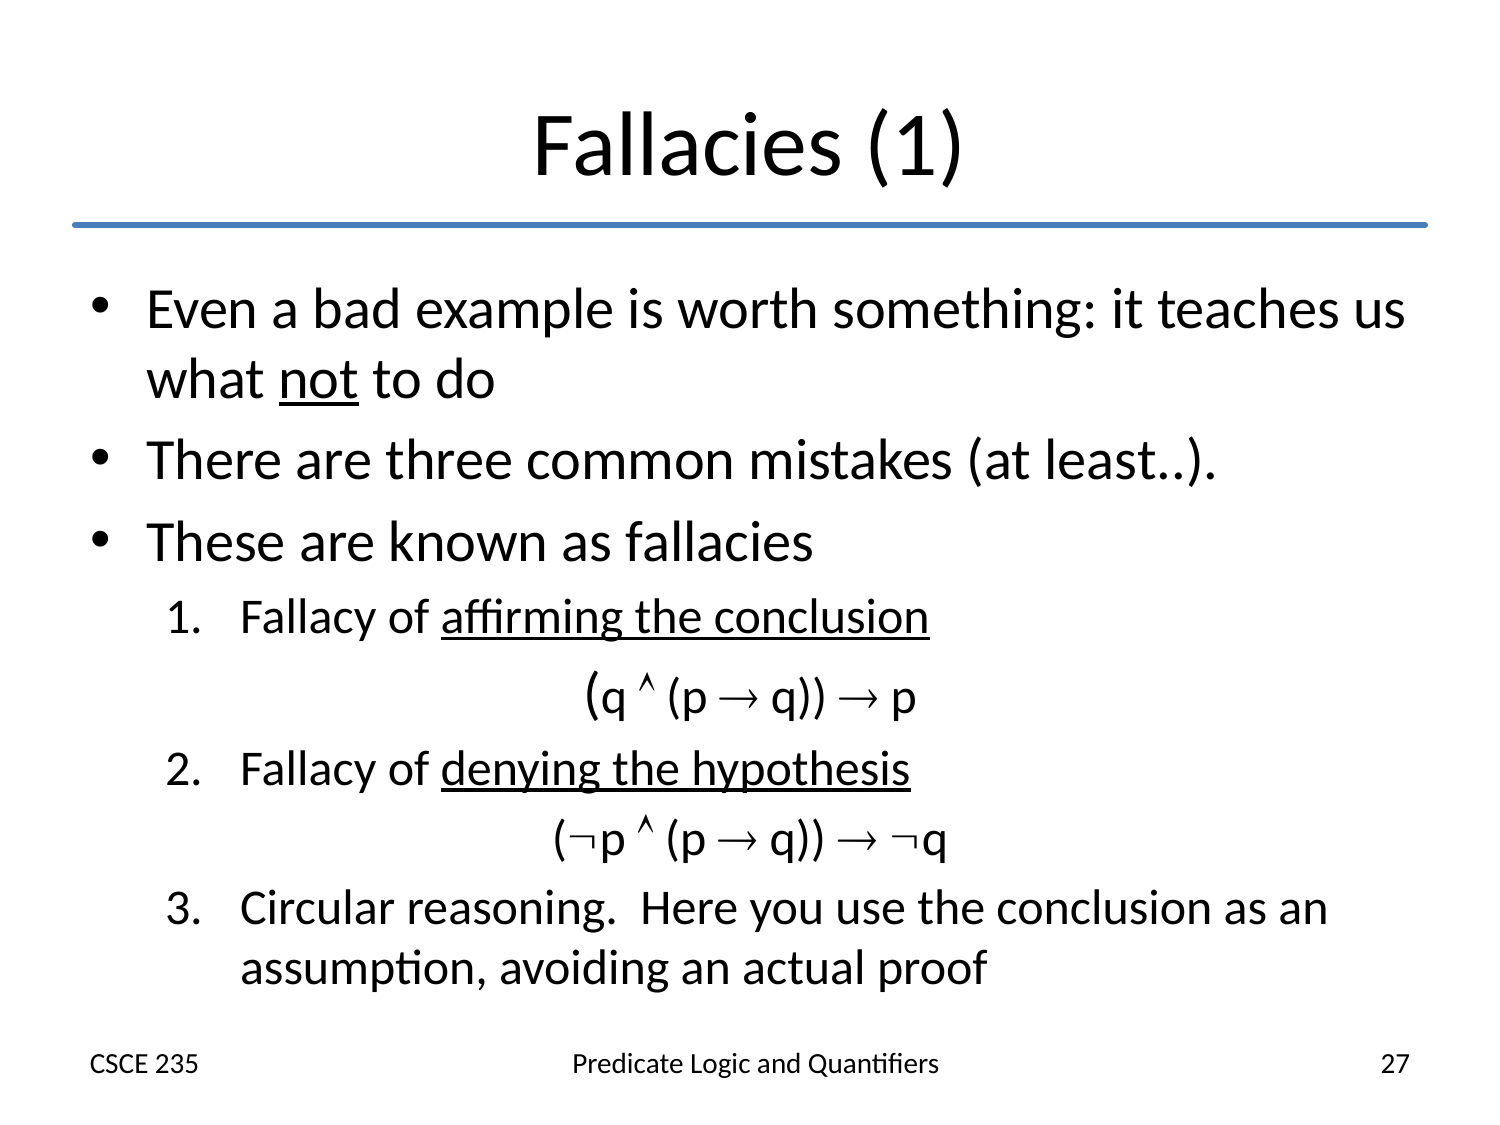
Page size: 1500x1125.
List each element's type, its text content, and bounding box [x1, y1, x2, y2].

title Fallacies (1) [75, 45, 1425, 233]
list Even a bad example is worth something: it teaches us what not to do There are three common mistakes (at least..). These are known as fallacies Fallacy of affirming the conclusion (q  (p  q))  p Fallacy of denying the hypothesis (p  (p  q))  q Circular reasoning. Here you use the conclusion as an assumption, avoiding an actual proof [75, 262, 1425, 1005]
